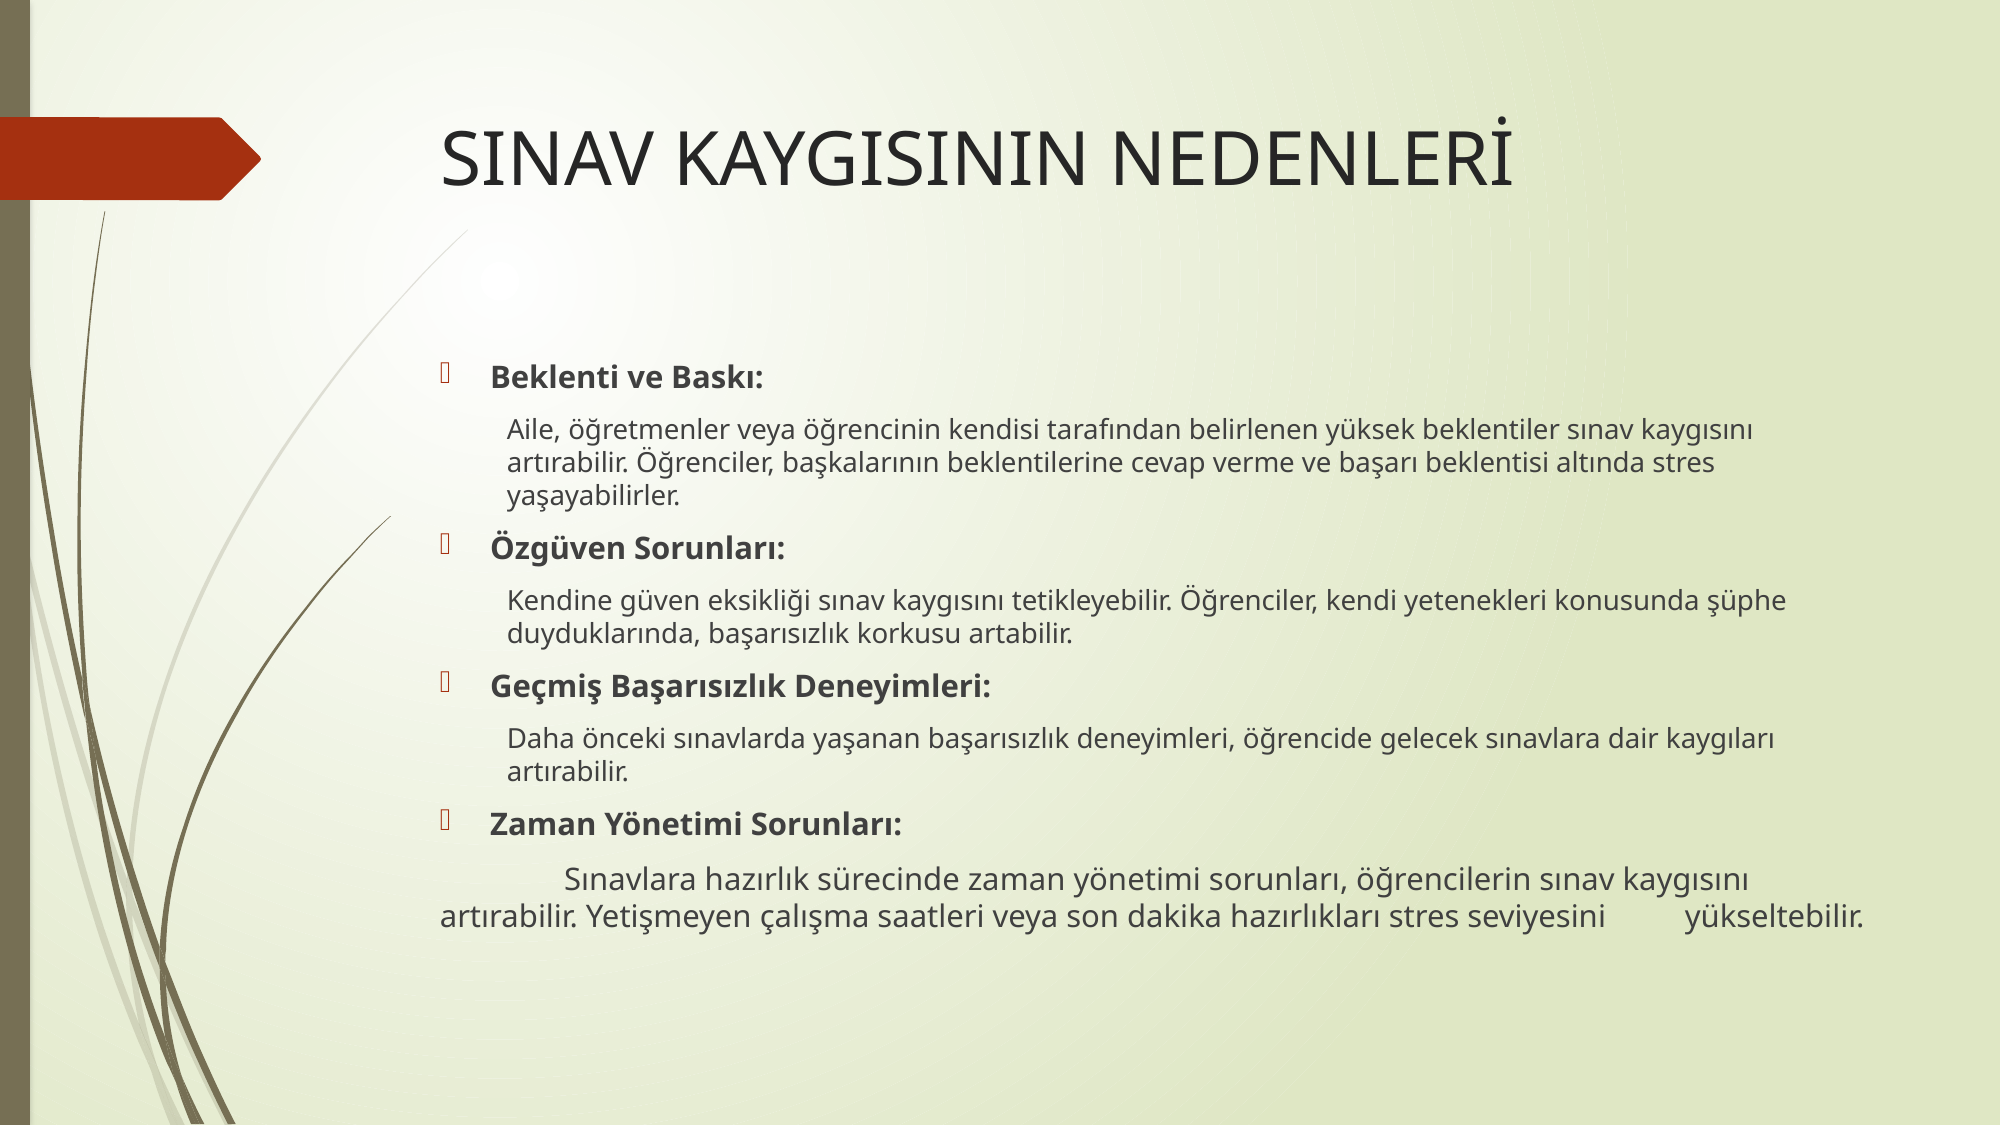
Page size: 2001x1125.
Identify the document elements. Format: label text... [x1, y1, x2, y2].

title SINAV KAYGISININ NEDENLERİ [425, 102, 1888, 313]
list Beklenti ve Baskı: Aile, öğretmenler veya öğrencinin kendisi tarafından belirlenen yüksek beklentiler sınav kaygısını artırabilir. Öğrenciler, başkalarının beklentilerine cevap verme ve başarı beklentisi altında stres yaşayabilirler. Özgüven Sorunları: Kendine güven eksikliği sınav kaygısını tetikleyebilir. Öğrenciler, kendi yetenekleri konusunda şüphe duyduklarında, başarısızlık korkusu artabilir. Geçmiş Başarısızlık Deneyimleri: Daha önceki sınavlarda yaşanan başarısızlık deneyimleri, öğrencide gelecek sınavlara dair kaygıları artırabilir. Zaman Yönetimi Sorunları: Sınavlara hazırlık sürecinde zaman yönetimi sorunları, öğrencilerin sınav kaygısını artırabilir. Yetişmeyen çalışma saatleri veya son dakika hazırlıkları stres seviyesini yükseltebilir. [424, 350, 1888, 970]
